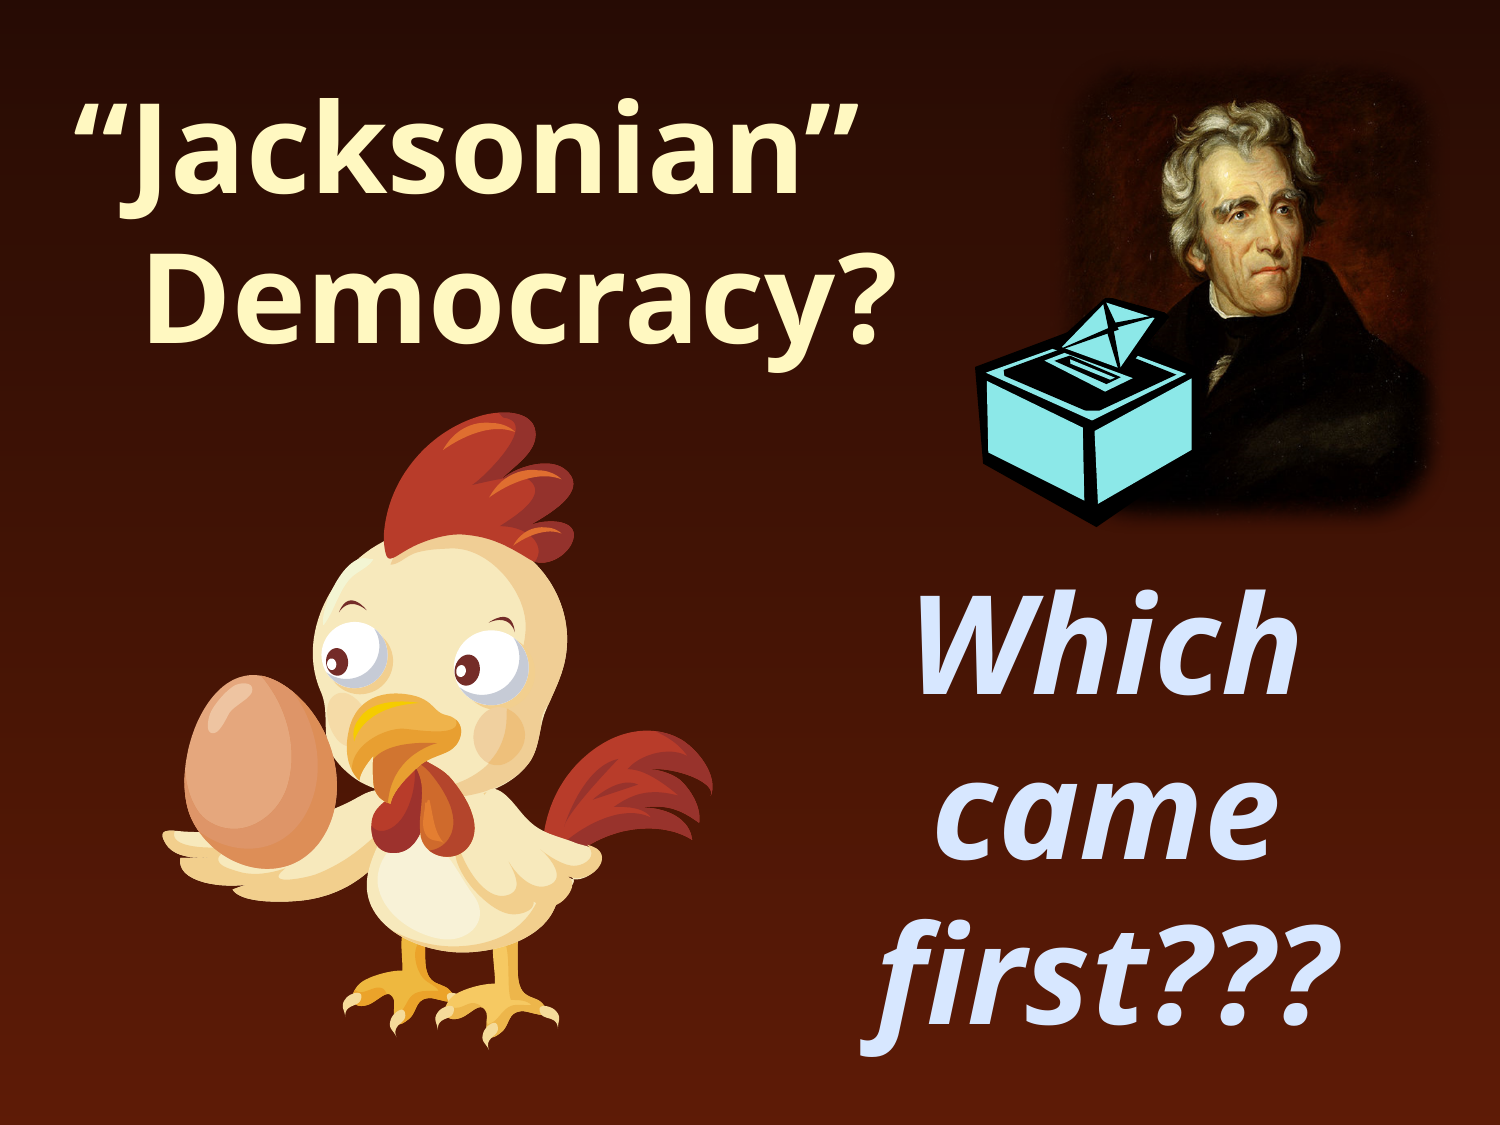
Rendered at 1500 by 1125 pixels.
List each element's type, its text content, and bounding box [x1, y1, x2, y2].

picture [974, 49, 1451, 535]
list Which came first??? [800, 549, 1413, 1063]
picture [162, 412, 713, 1051]
text_box “Jacksonian” Democracy? [49, 12, 963, 425]
